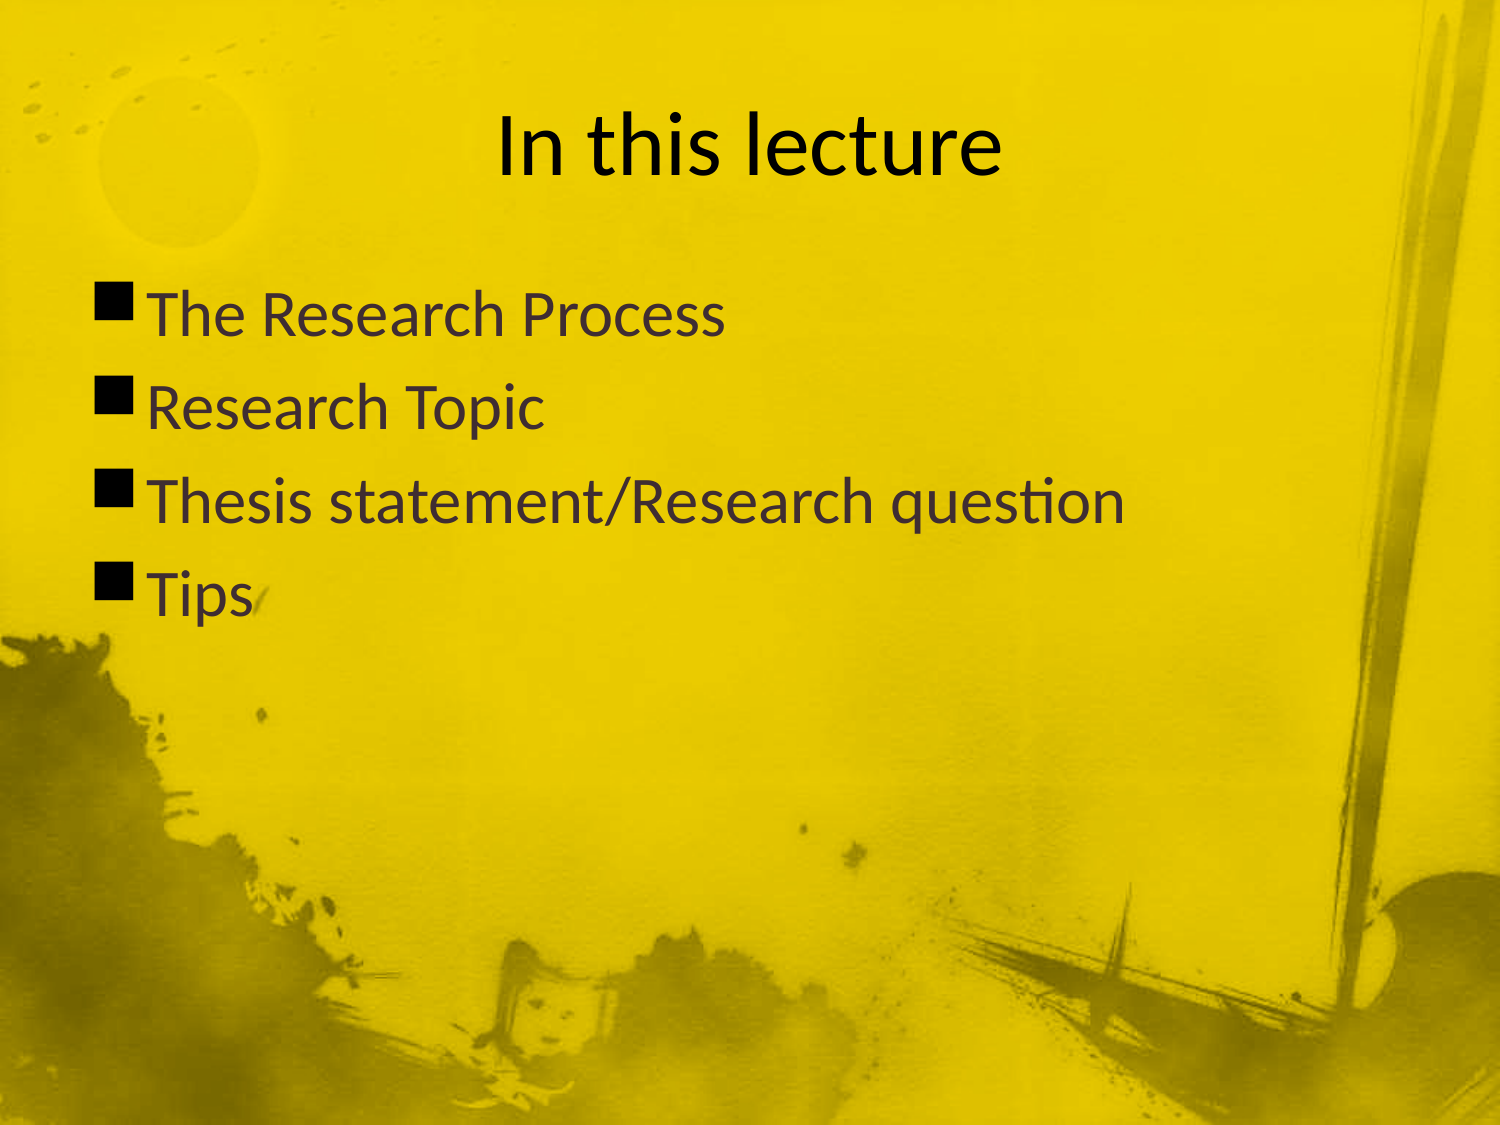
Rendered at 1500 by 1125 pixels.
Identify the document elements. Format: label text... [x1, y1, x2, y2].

list The Research Process Research Topic Thesis statement/Research question Tips [75, 262, 1425, 1005]
title In this lecture [75, 45, 1425, 233]
